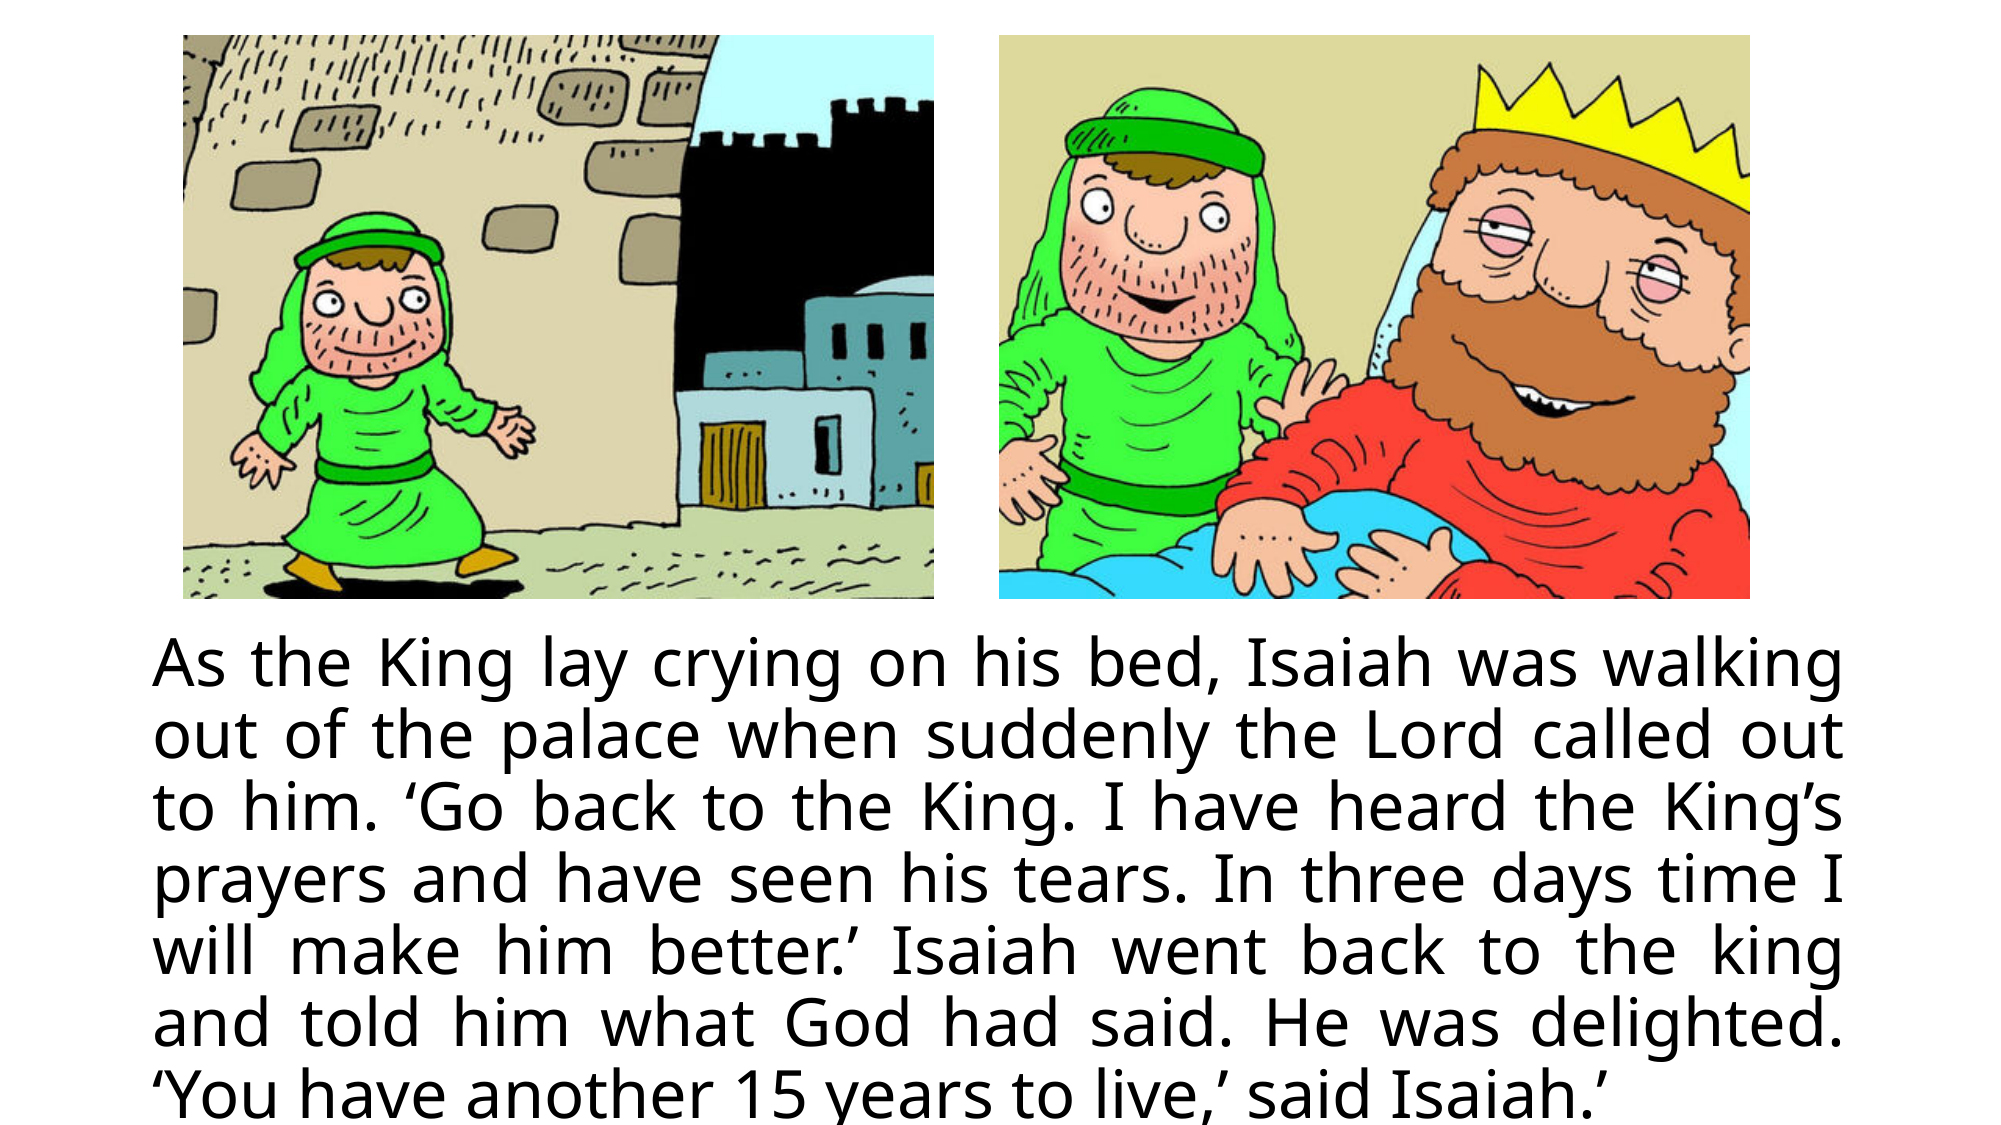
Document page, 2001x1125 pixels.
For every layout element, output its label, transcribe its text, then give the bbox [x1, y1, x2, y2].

title As the King lay crying on his bed, Isaiah was walking out of the palace when suddenly the Lord called out to him. ‘Go back to the King. I have heard the King’s prayers and have seen his tears. In three days time I will make him better.’ Isaiah went back to the king and told him what God had said. He was delighted. ‘You have another 15 years to live,’ said Isaiah.’ [137, 778, 1863, 985]
picture [999, 35, 1750, 599]
picture [183, 35, 934, 599]
